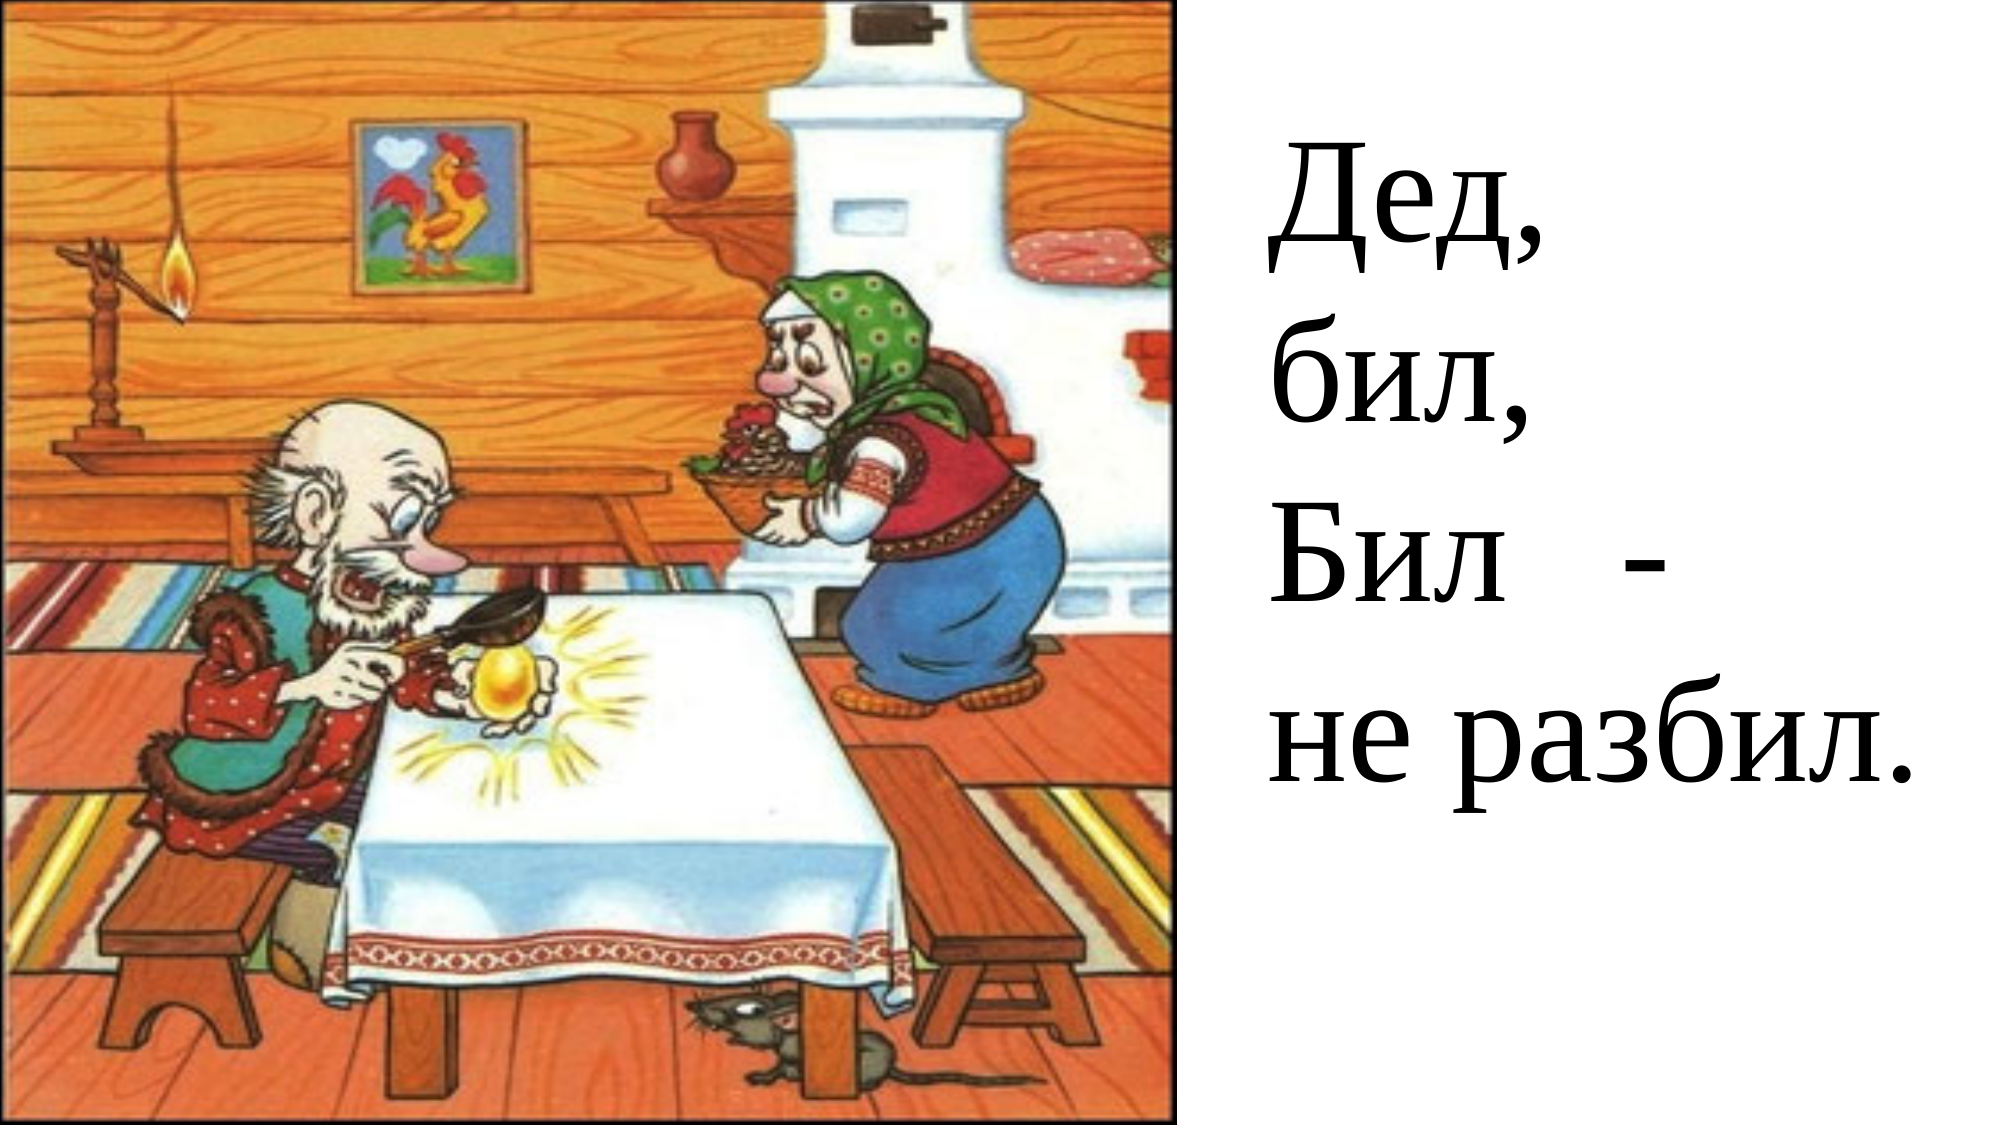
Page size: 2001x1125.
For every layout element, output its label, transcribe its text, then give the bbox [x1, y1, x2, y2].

picture [0, 0, 1177, 1125]
text_box Дед, бил, Бил - не разбил. [1252, 84, 1937, 820]
